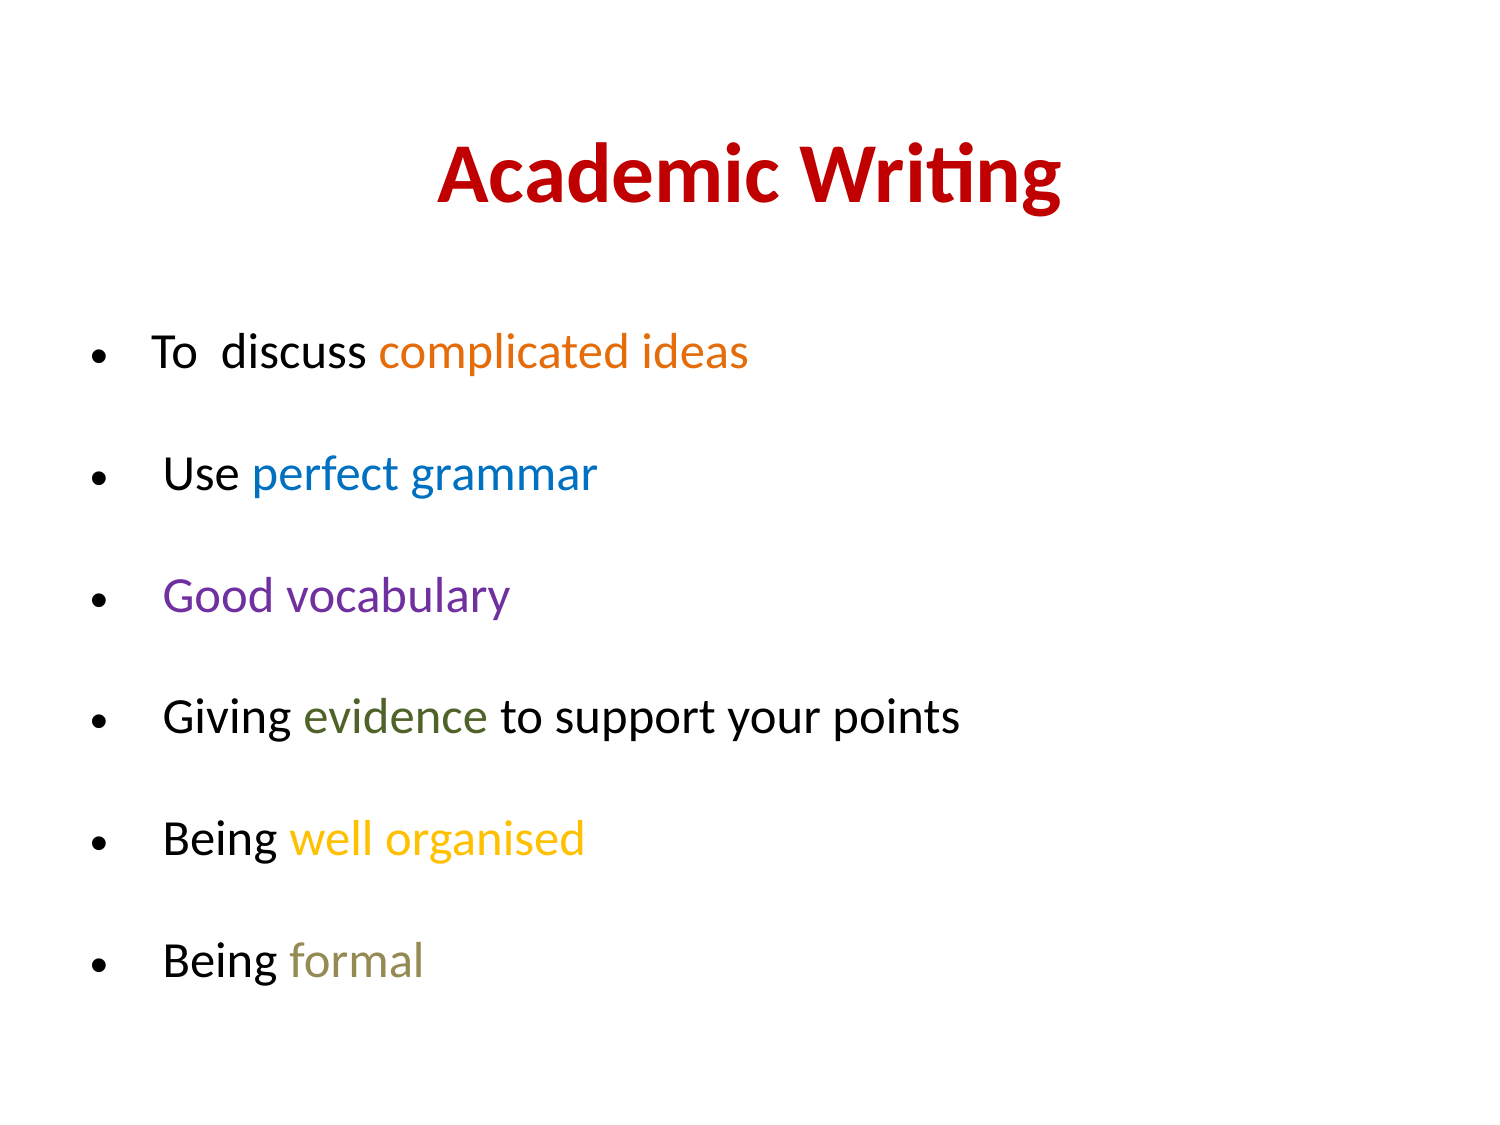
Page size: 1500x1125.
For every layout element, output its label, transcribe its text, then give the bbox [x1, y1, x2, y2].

list To discuss complicated ideas Use perfect grammar Good vocabulary Giving evidence to support your points Being well organised Being formal [75, 262, 1425, 1005]
title Academic Writing [75, 45, 1425, 233]
